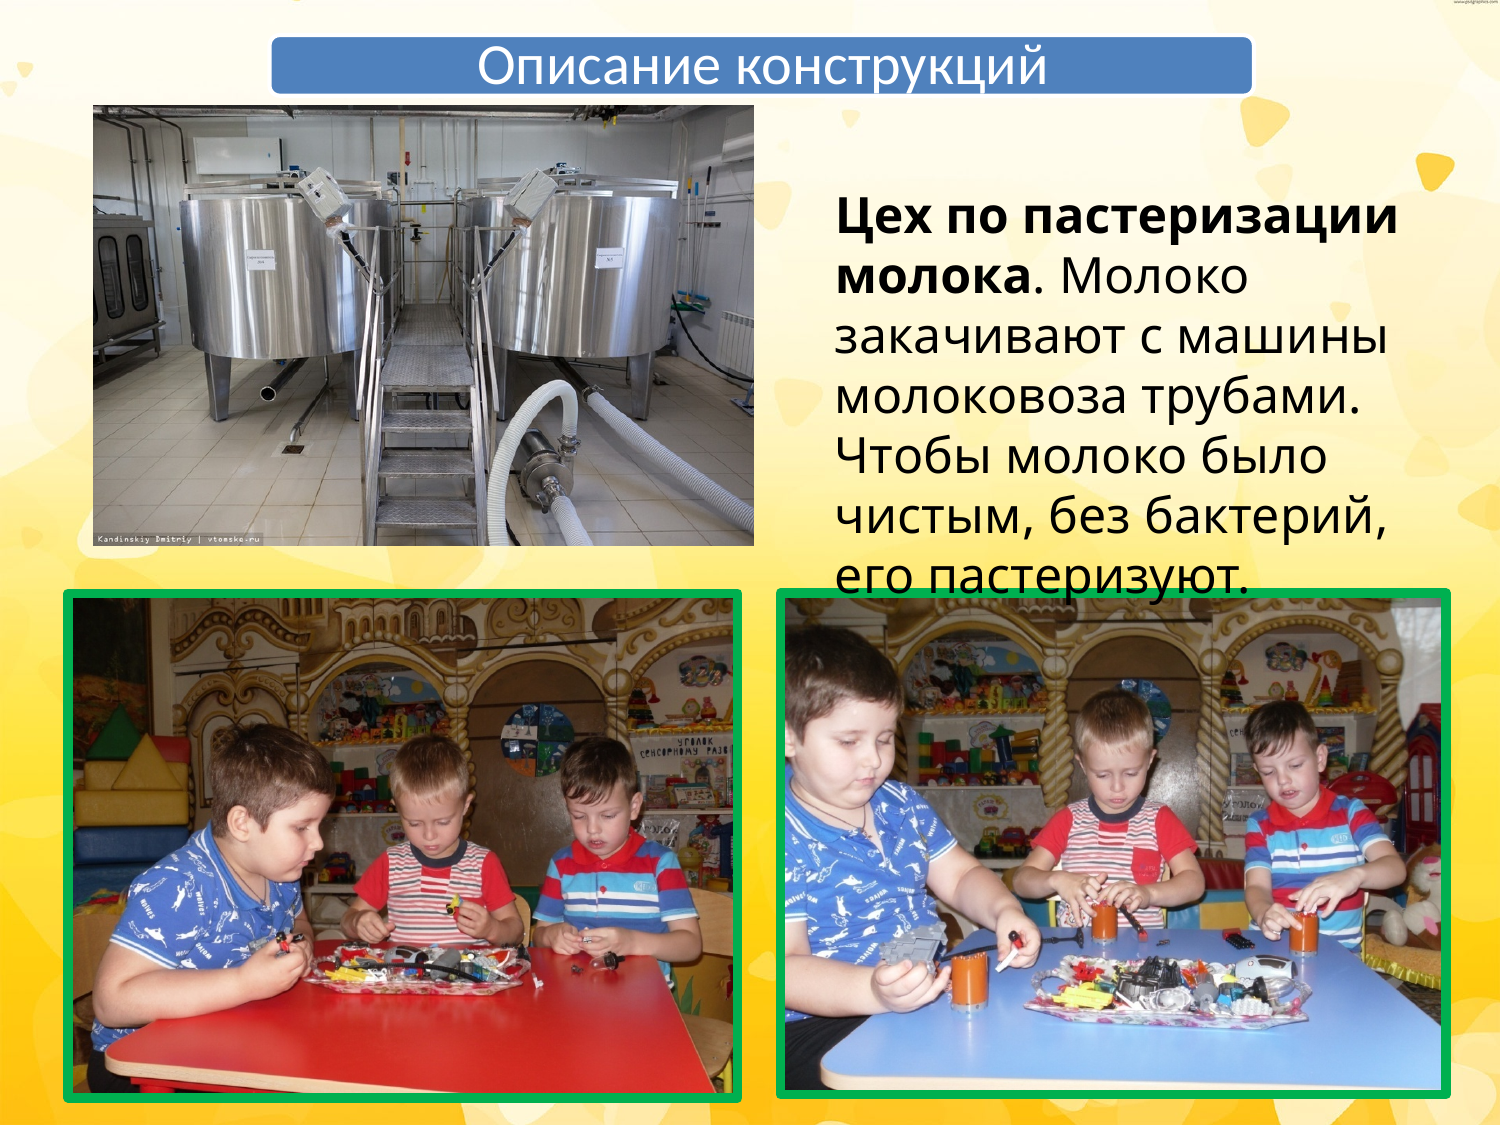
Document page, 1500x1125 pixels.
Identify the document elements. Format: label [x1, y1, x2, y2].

picture [0, 0, 1500, 1125]
text_box [269, 34, 1255, 96]
